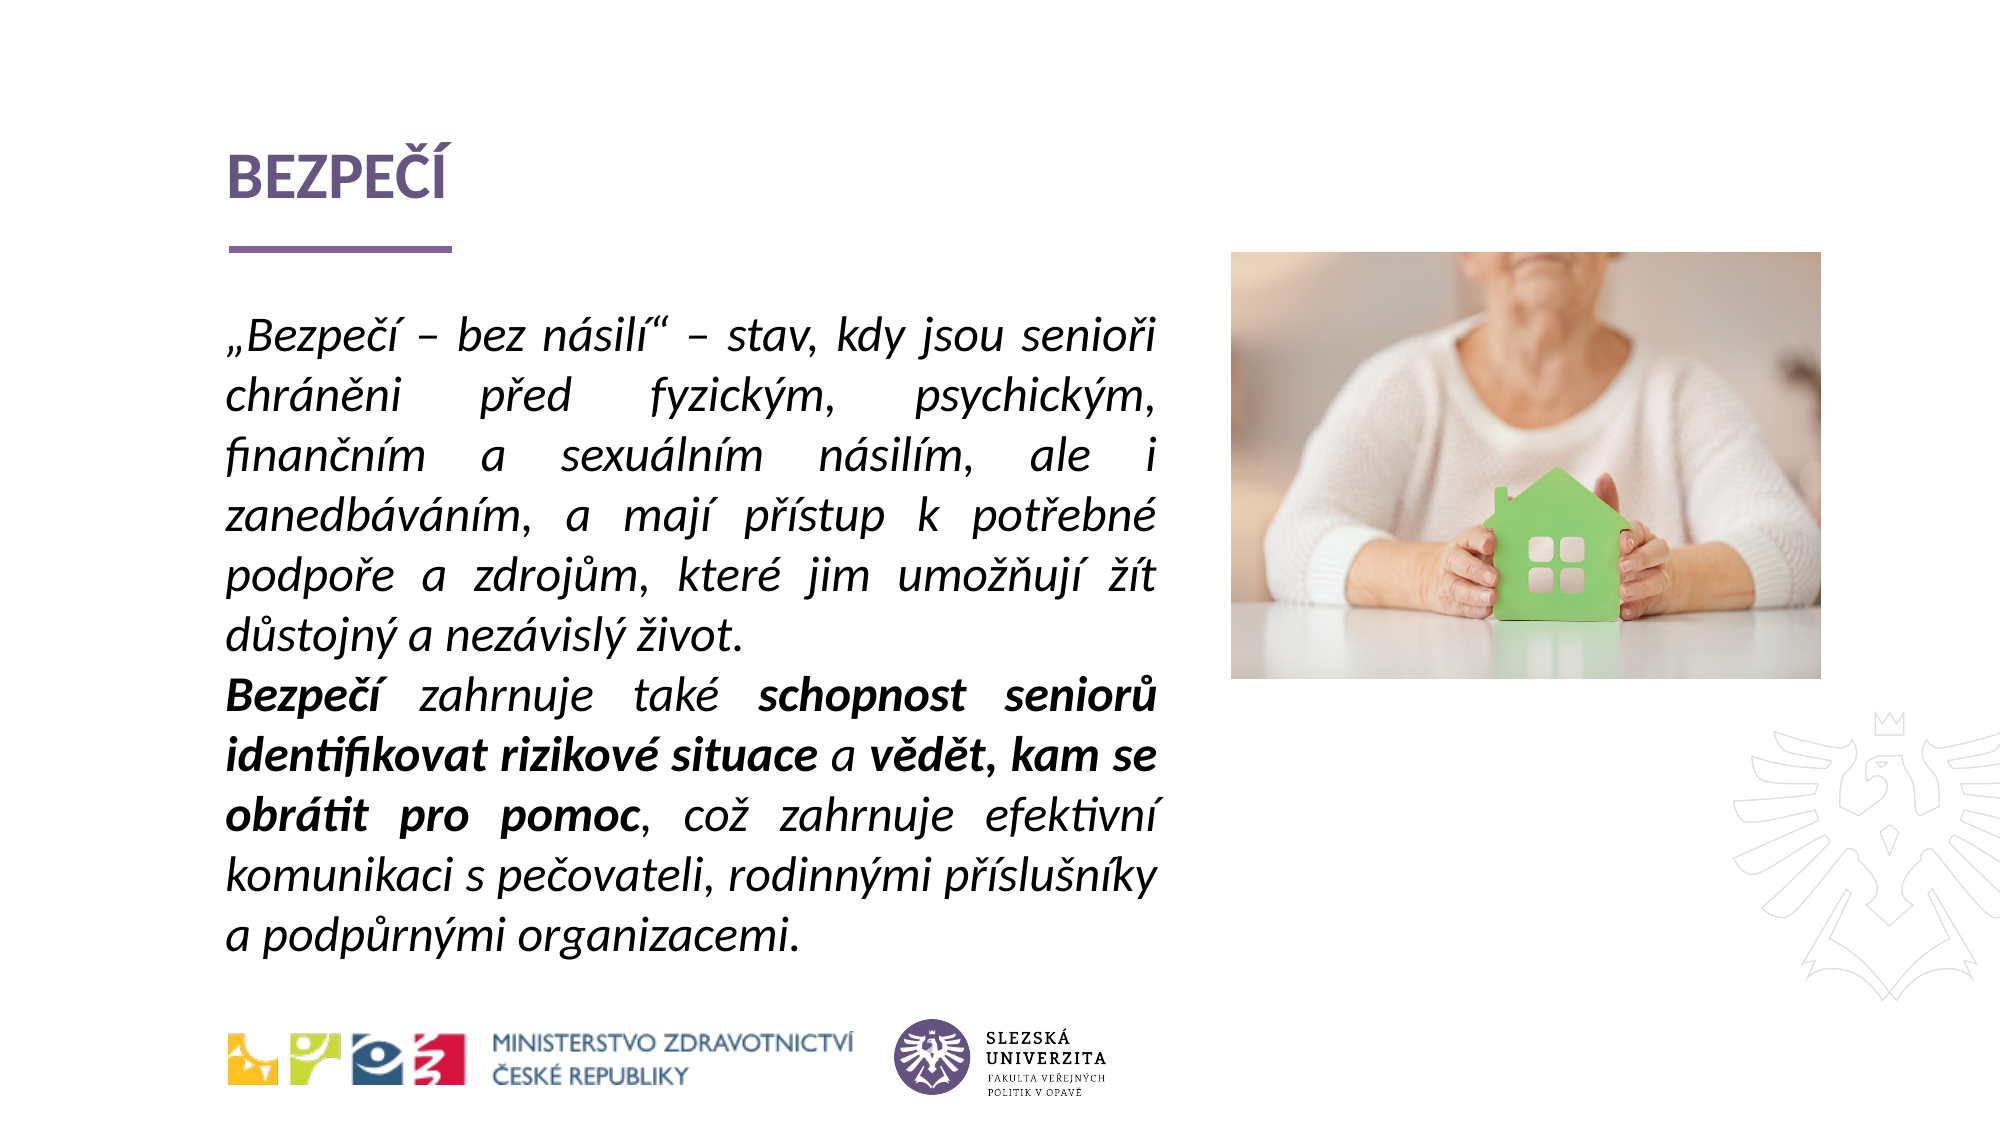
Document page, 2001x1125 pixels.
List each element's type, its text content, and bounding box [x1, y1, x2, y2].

picture [1231, 252, 1821, 679]
picture [1732, 699, 2000, 1014]
text_box „Bezpečí – bez násilí“ – stav, kdy jsou senioři chráněni před fyzickým, psychickým, finančním a sexuálním násilím, ale i zanedbáváním, a mají přístup k potřebné podpoře a zdrojům, které jim umožňují žít důstojný a nezávislý život. Bezpečí zahrnuje také schopnost seniorů identifikovat rizikové situace a vědět, kam se obrátit pro pomoc, což zahrnuje efektivní komunikaci s pečovateli, rodinnými příslušníky a podpůrnými organizacemi. [210, 249, 1173, 1010]
picture [228, 1031, 854, 1085]
picture [894, 1019, 1106, 1096]
text_box BEZPEČÍ [211, 124, 464, 220]
